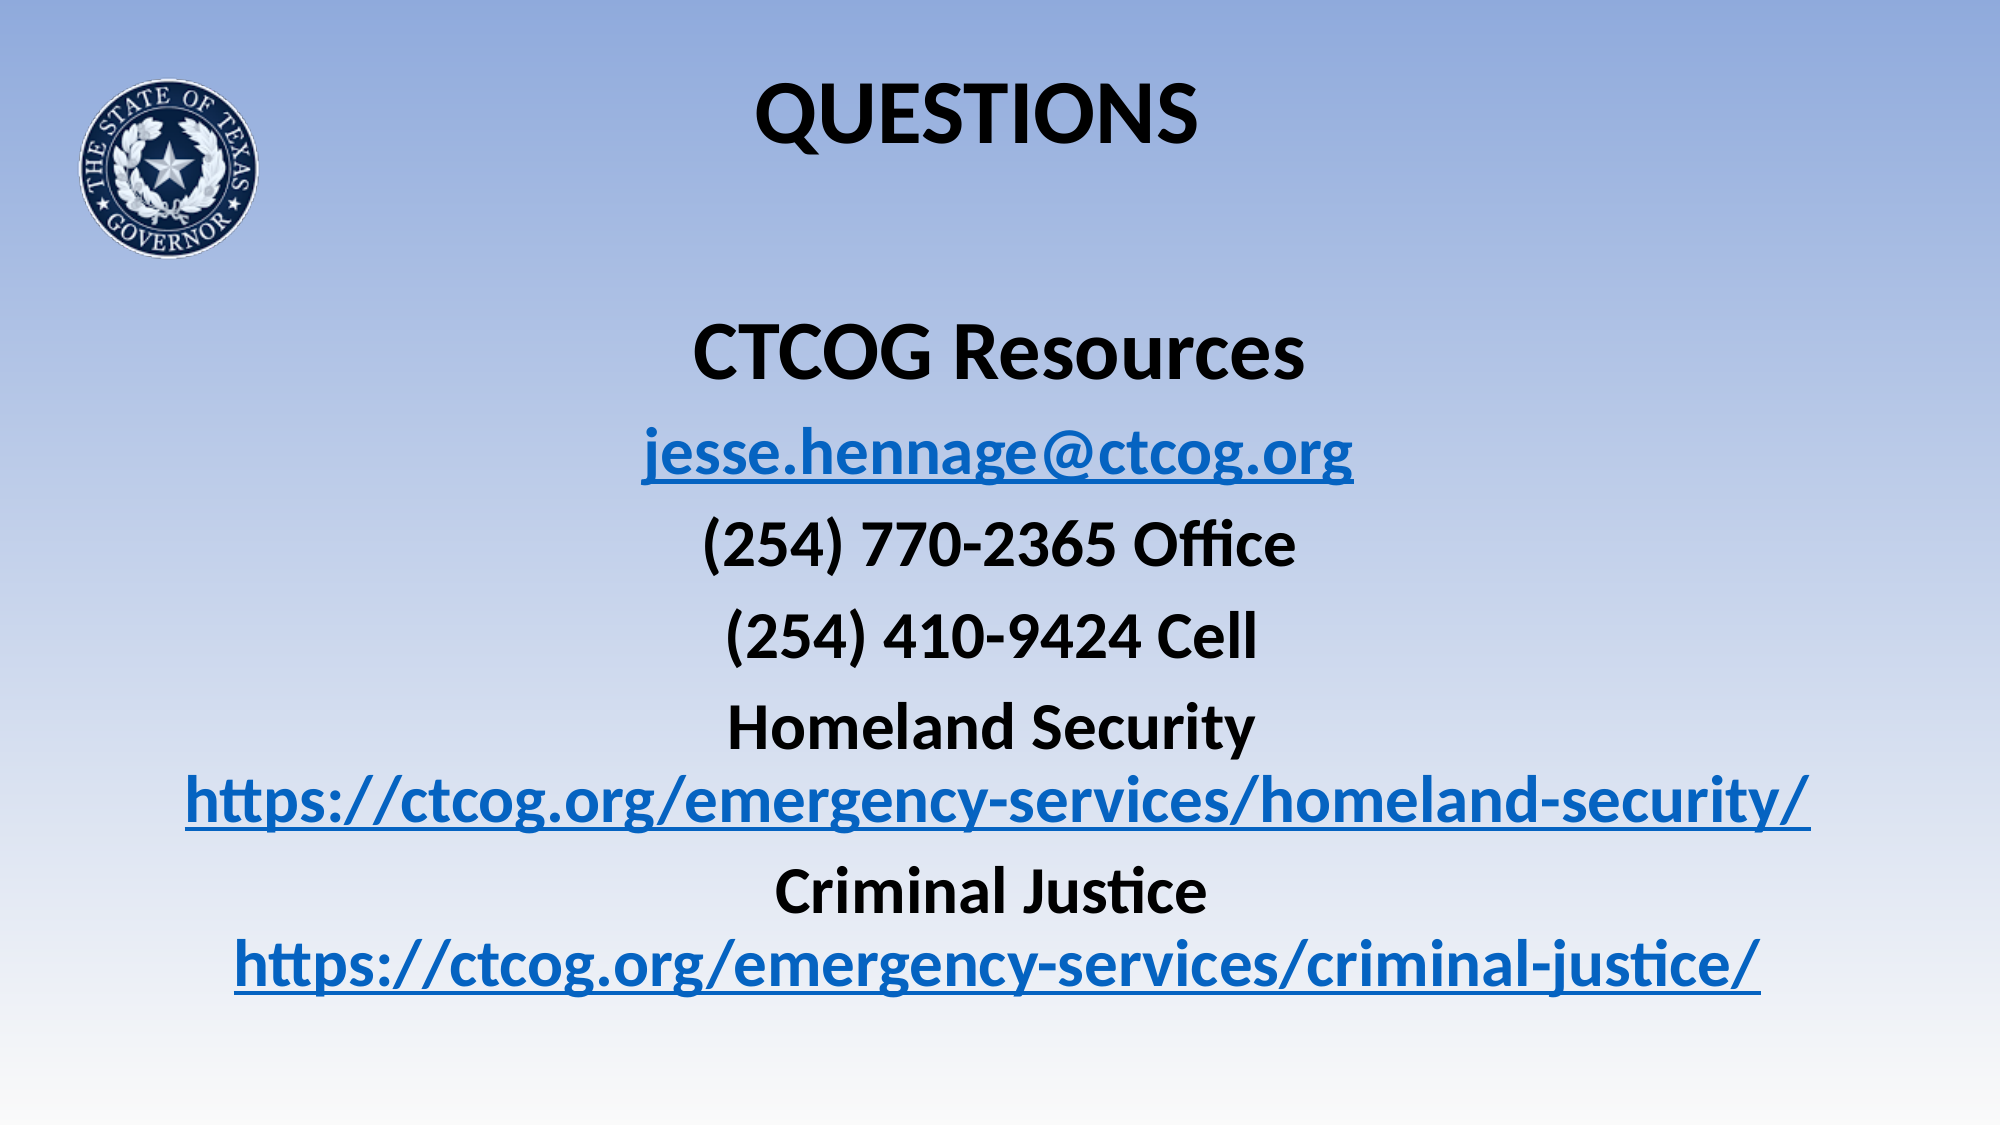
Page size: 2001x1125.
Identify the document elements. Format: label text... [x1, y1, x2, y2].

list CTCOG Resources jesse.hennage@ctcog.org (254) 770-2365 Office (254) 410-9424 Cell Homeland Security https://ctcog.org/emergency-services/homeland-security/ Criminal Justice https://ctcog.org/emergency-services/criminal-justice/ [137, 299, 1863, 1014]
picture [75, 75, 262, 263]
title QUESTIONS [262, 59, 1693, 278]
